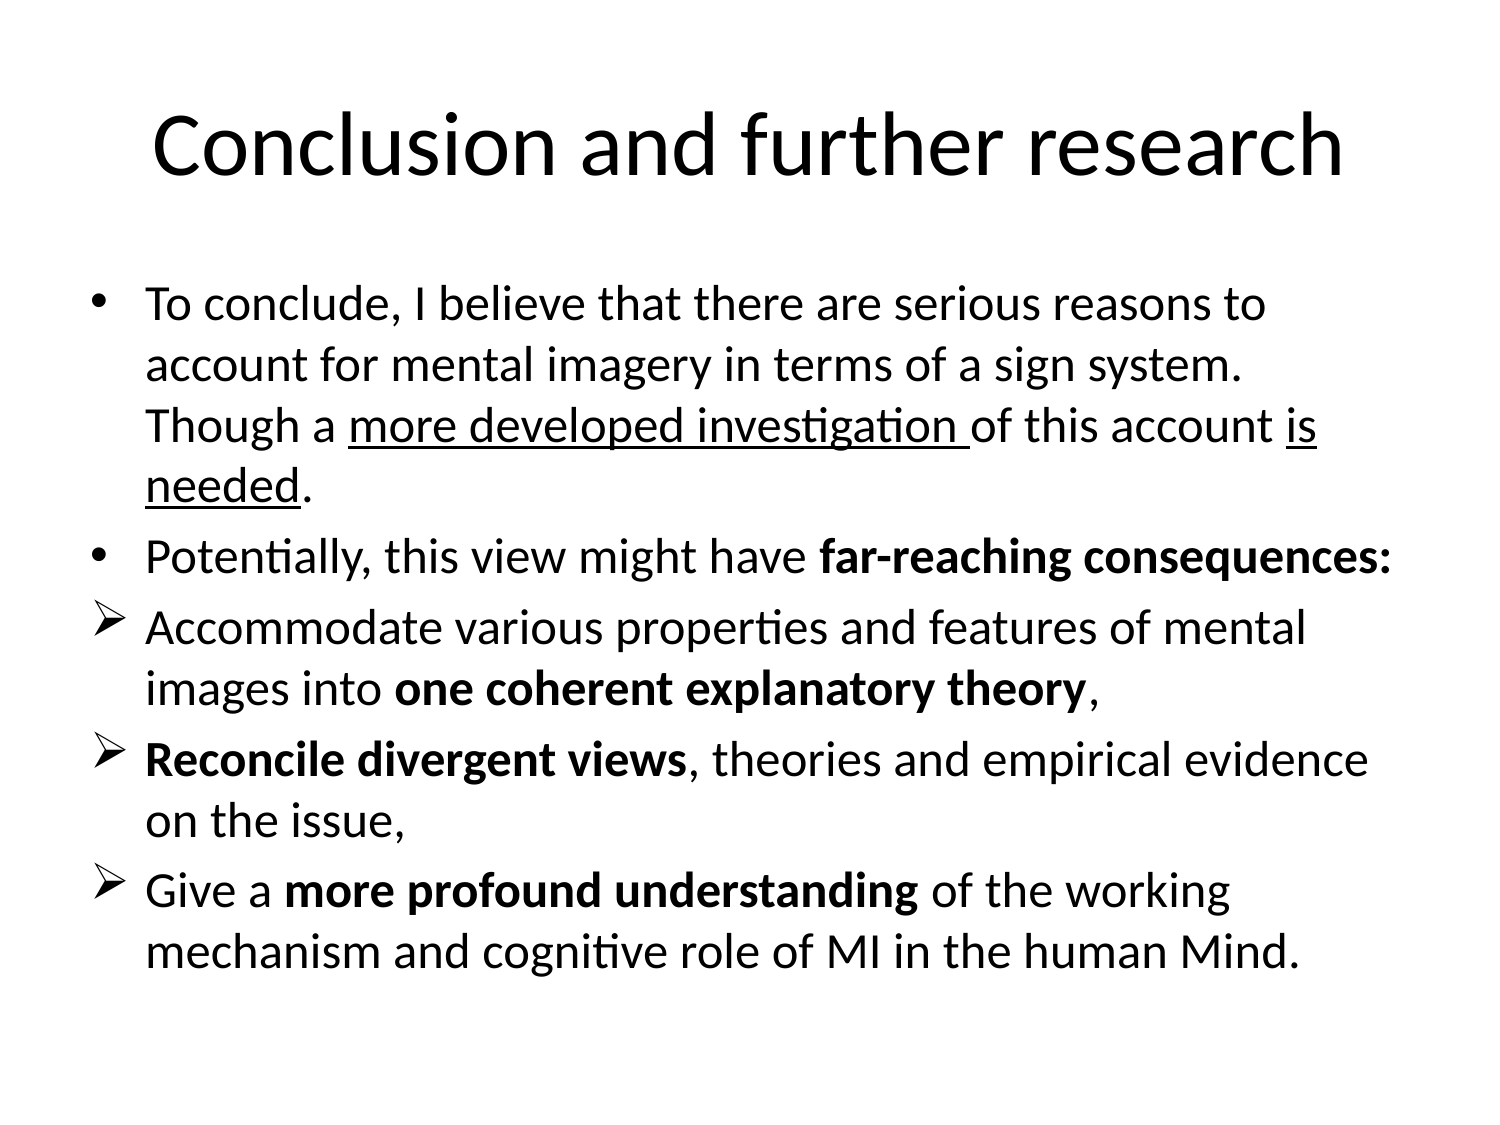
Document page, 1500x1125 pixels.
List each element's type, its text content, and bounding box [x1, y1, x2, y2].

list To conclude, I believe that there are serious reasons to account for mental imagery in terms of a sign system. Though a more developed investigation of this account is needed. Potentially, this view might have far-reaching consequences: Accommodate various properties and features of mental images into one coherent explanatory theory, Reconcile divergent views, theories and empirical evidence on the issue, Give a more profound understanding of the working mechanism and cognitive role of MI in the human Mind. [75, 262, 1425, 1005]
title Conclusion and further research [75, 45, 1425, 233]
